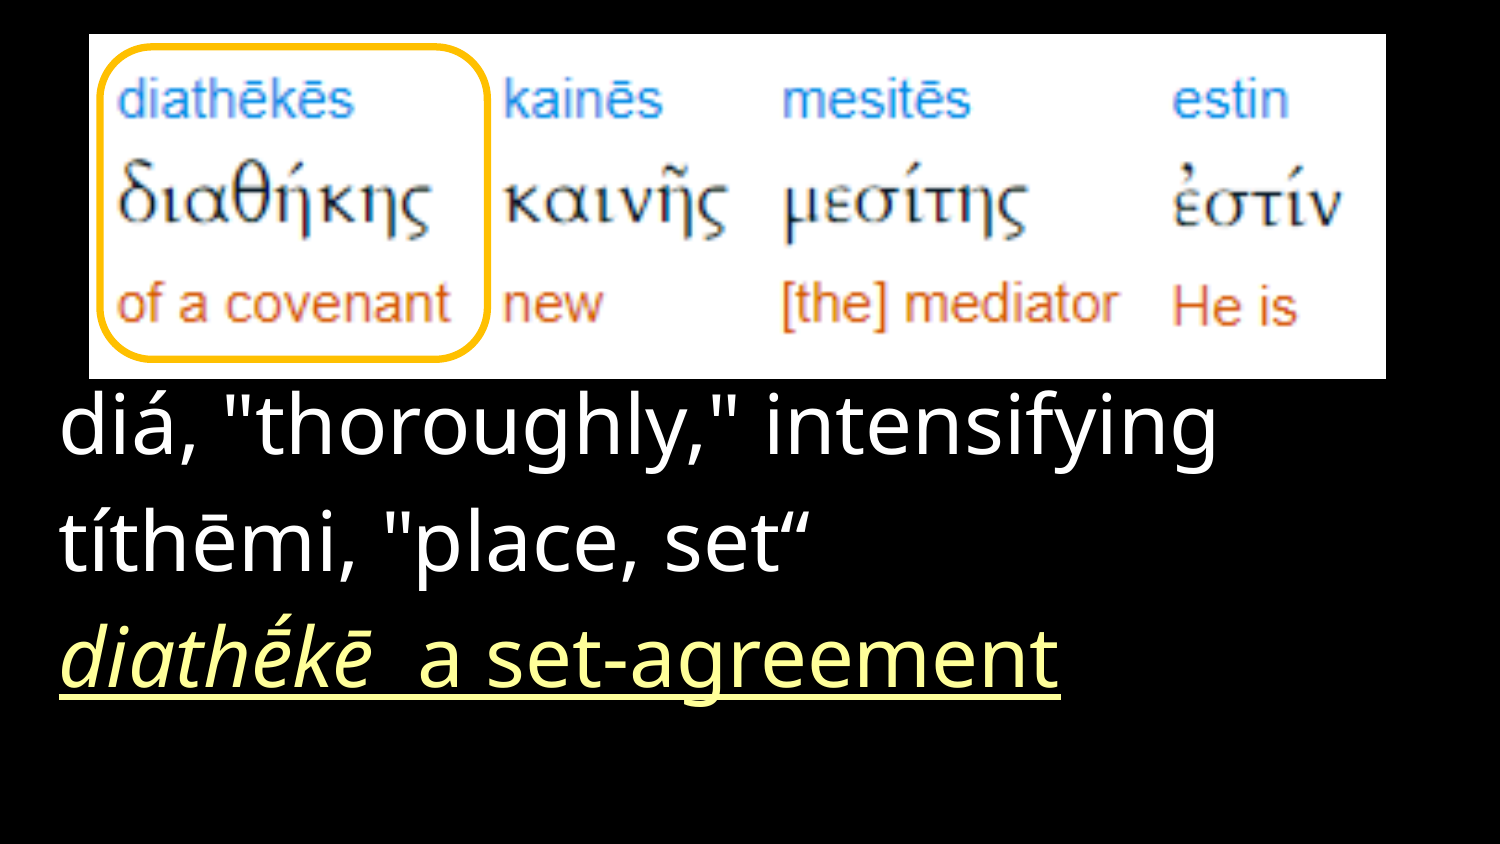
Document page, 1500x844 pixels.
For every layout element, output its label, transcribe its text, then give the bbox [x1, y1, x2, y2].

list diá, "thoroughly," intensifying títhēmi, "place, set“ diathḗkē a set-agreement [50, 46, 1425, 810]
picture [89, 34, 1386, 379]
